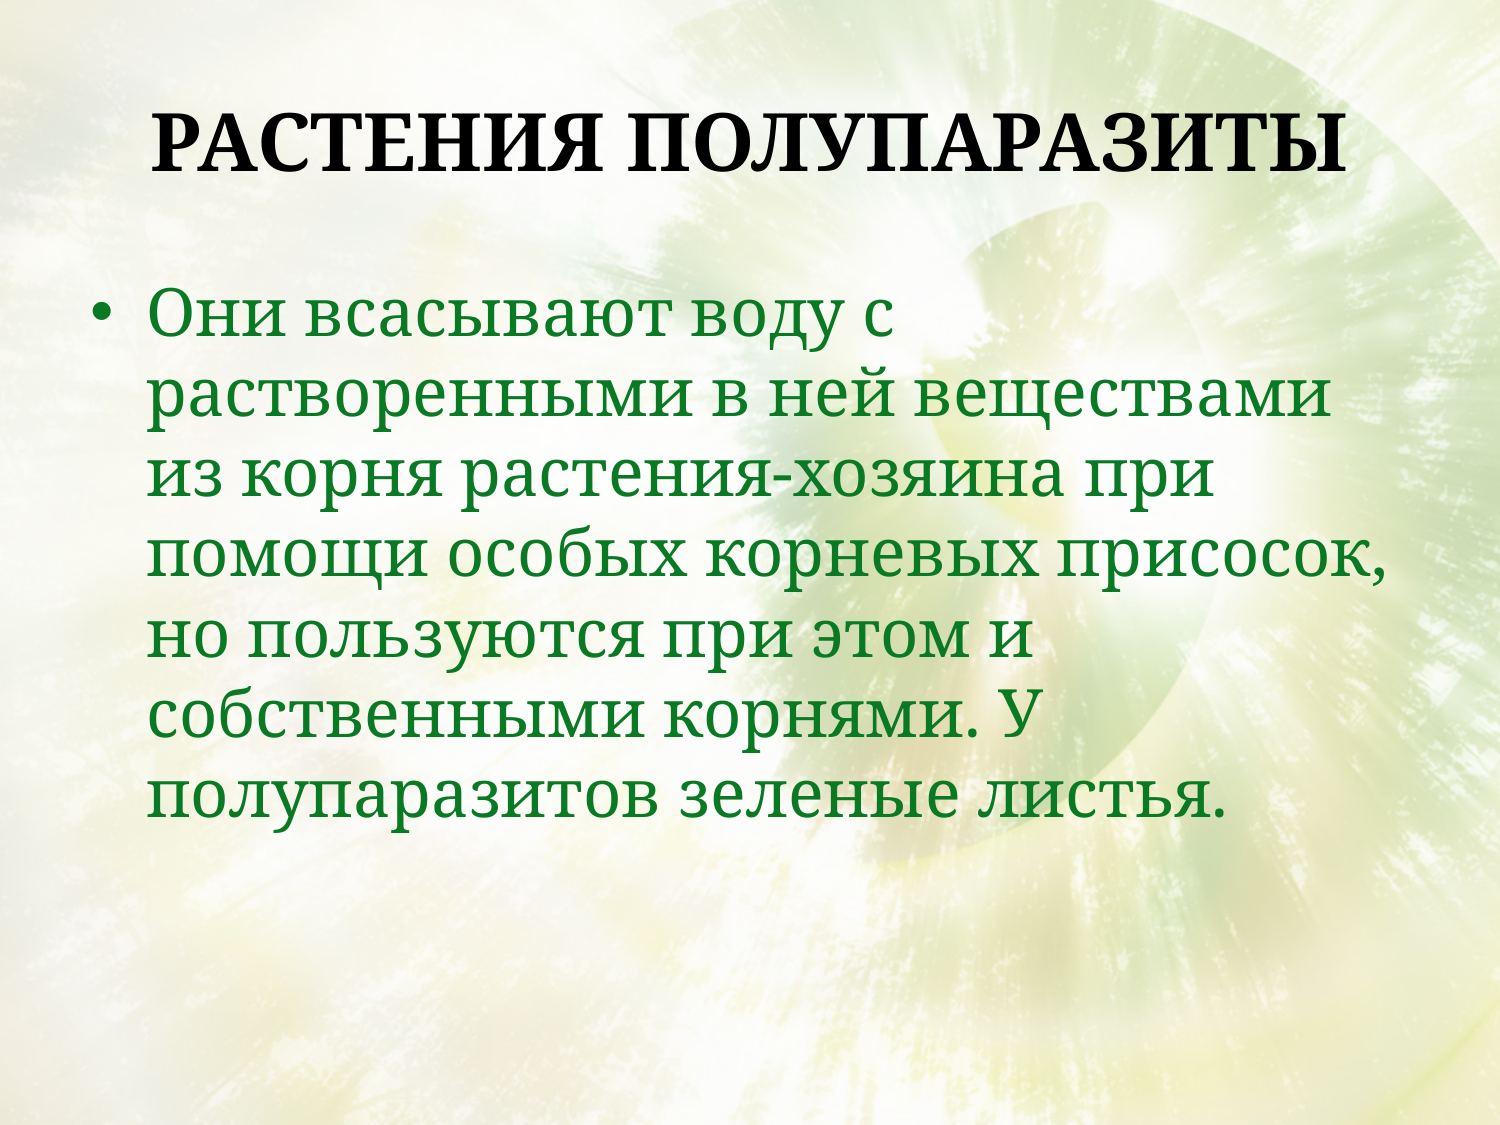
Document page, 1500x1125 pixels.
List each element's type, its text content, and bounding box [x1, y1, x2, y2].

list Они всасывают воду с растворенными в ней веществами из корня растения-хозяина при помощи особых корневых присосок, но пользуются при этом и собственными корнями. У полупаразитов зеленые листья. [75, 262, 1425, 1005]
title Растения полупаразиты [75, 45, 1425, 233]
